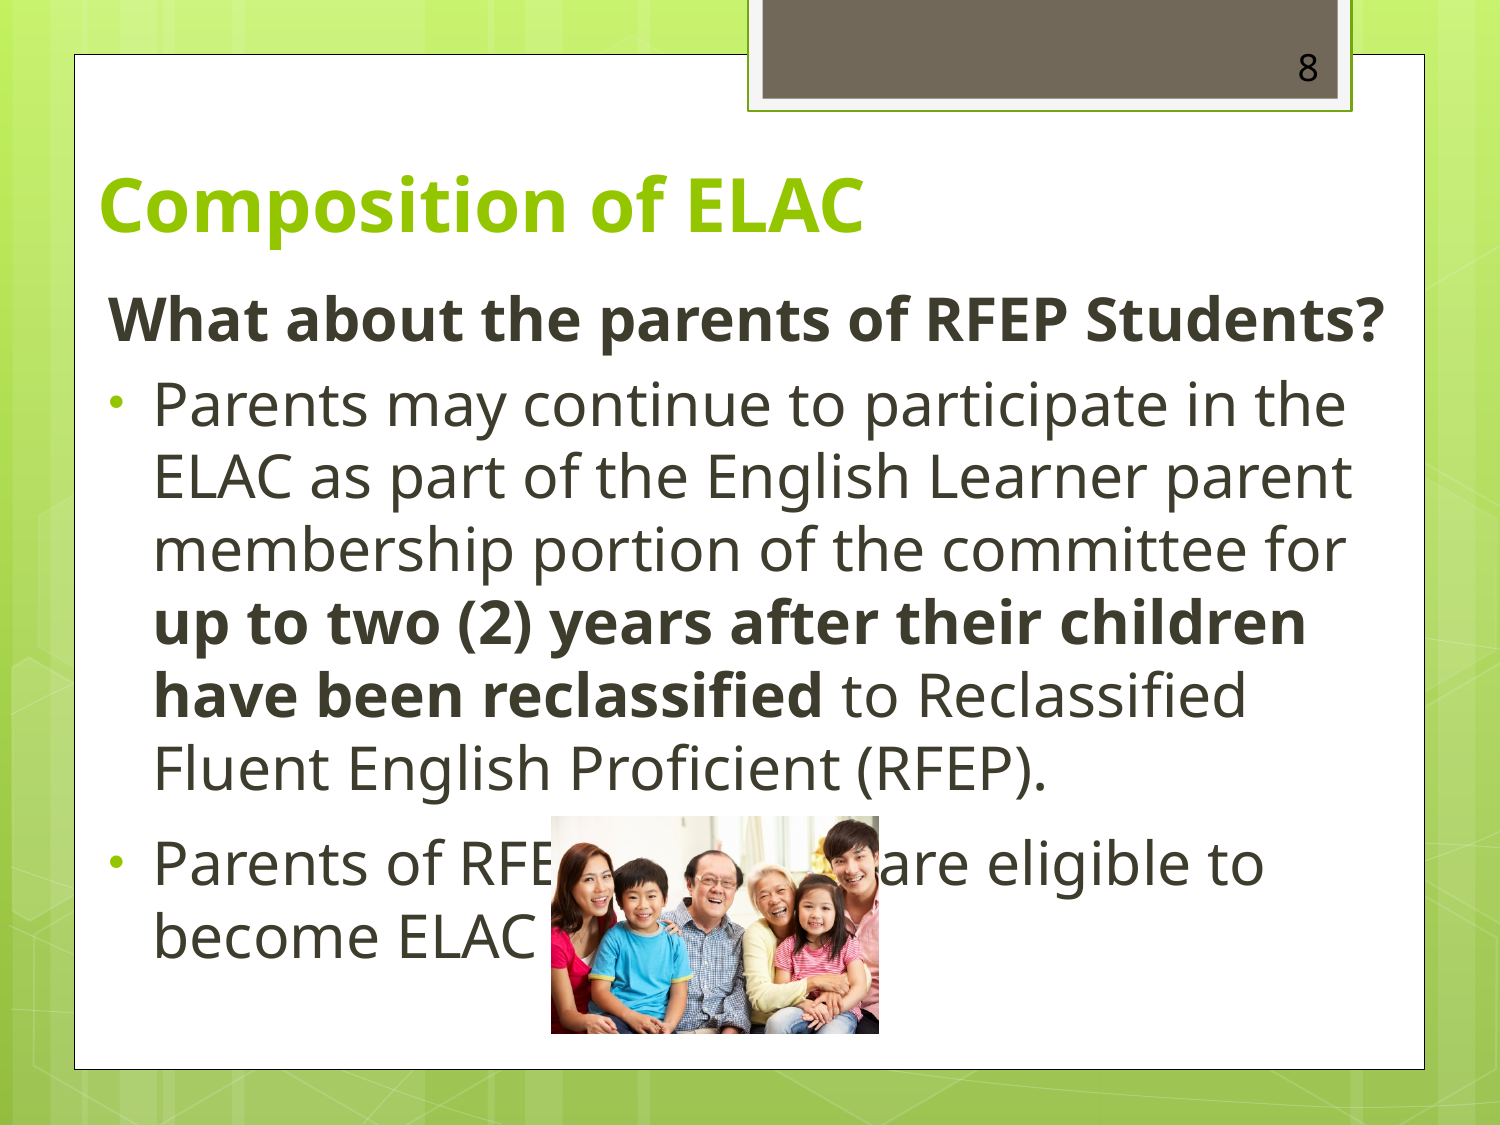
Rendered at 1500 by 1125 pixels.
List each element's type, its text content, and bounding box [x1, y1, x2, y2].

slide_number 8 [1115, 36, 1334, 96]
picture [551, 815, 880, 1035]
list What about the parents of RFEP Students? Parents may continue to participate in the ELAC as part of the English Learner parent membership portion of the committee for up to two (2) years after their children have been reclassified to Reclassified Fluent English Proficient (RFEP). Parents of RFEP students are eligible to become ELAC officers. [82, 273, 1402, 990]
text_box Composition of ELAC [82, 95, 1116, 255]
